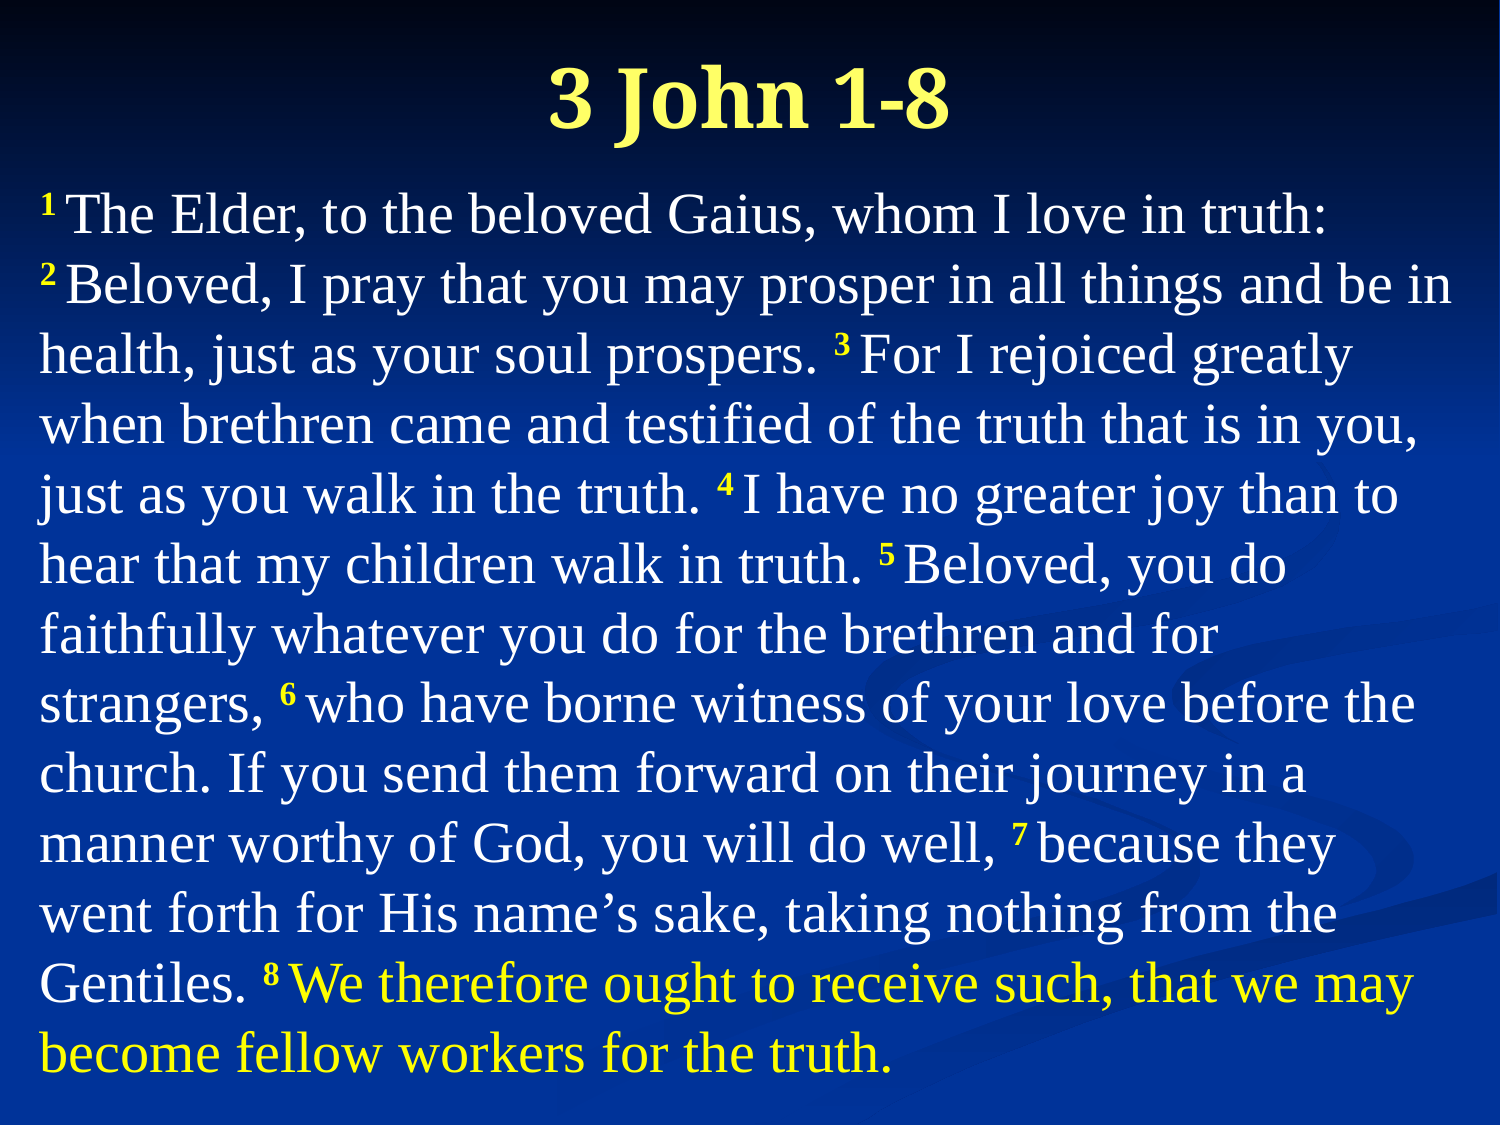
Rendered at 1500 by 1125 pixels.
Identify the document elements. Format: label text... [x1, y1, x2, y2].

text_box 3 John 1-8 1 The Elder, to the beloved Gaius, whom I love in truth: 2 Beloved, I pray that you may prosper in all things and be in health, just as your soul prospers. 3 For I rejoiced greatly when brethren came and testified of the truth that is in you, just as you walk in the truth. 4 I have no greater joy than to hear that my children walk in truth. 5 Beloved, you do faithfully whatever you do for the brethren and for strangers, 6 who have borne witness of your love before the church. If you send them forward on their journey in a manner worthy of God, you will do well, 7 because they went forth for His name’s sake, taking nothing from the Gentiles. 8 We therefore ought to receive such, that we may become fellow workers for the truth. [24, 37, 1475, 1092]
